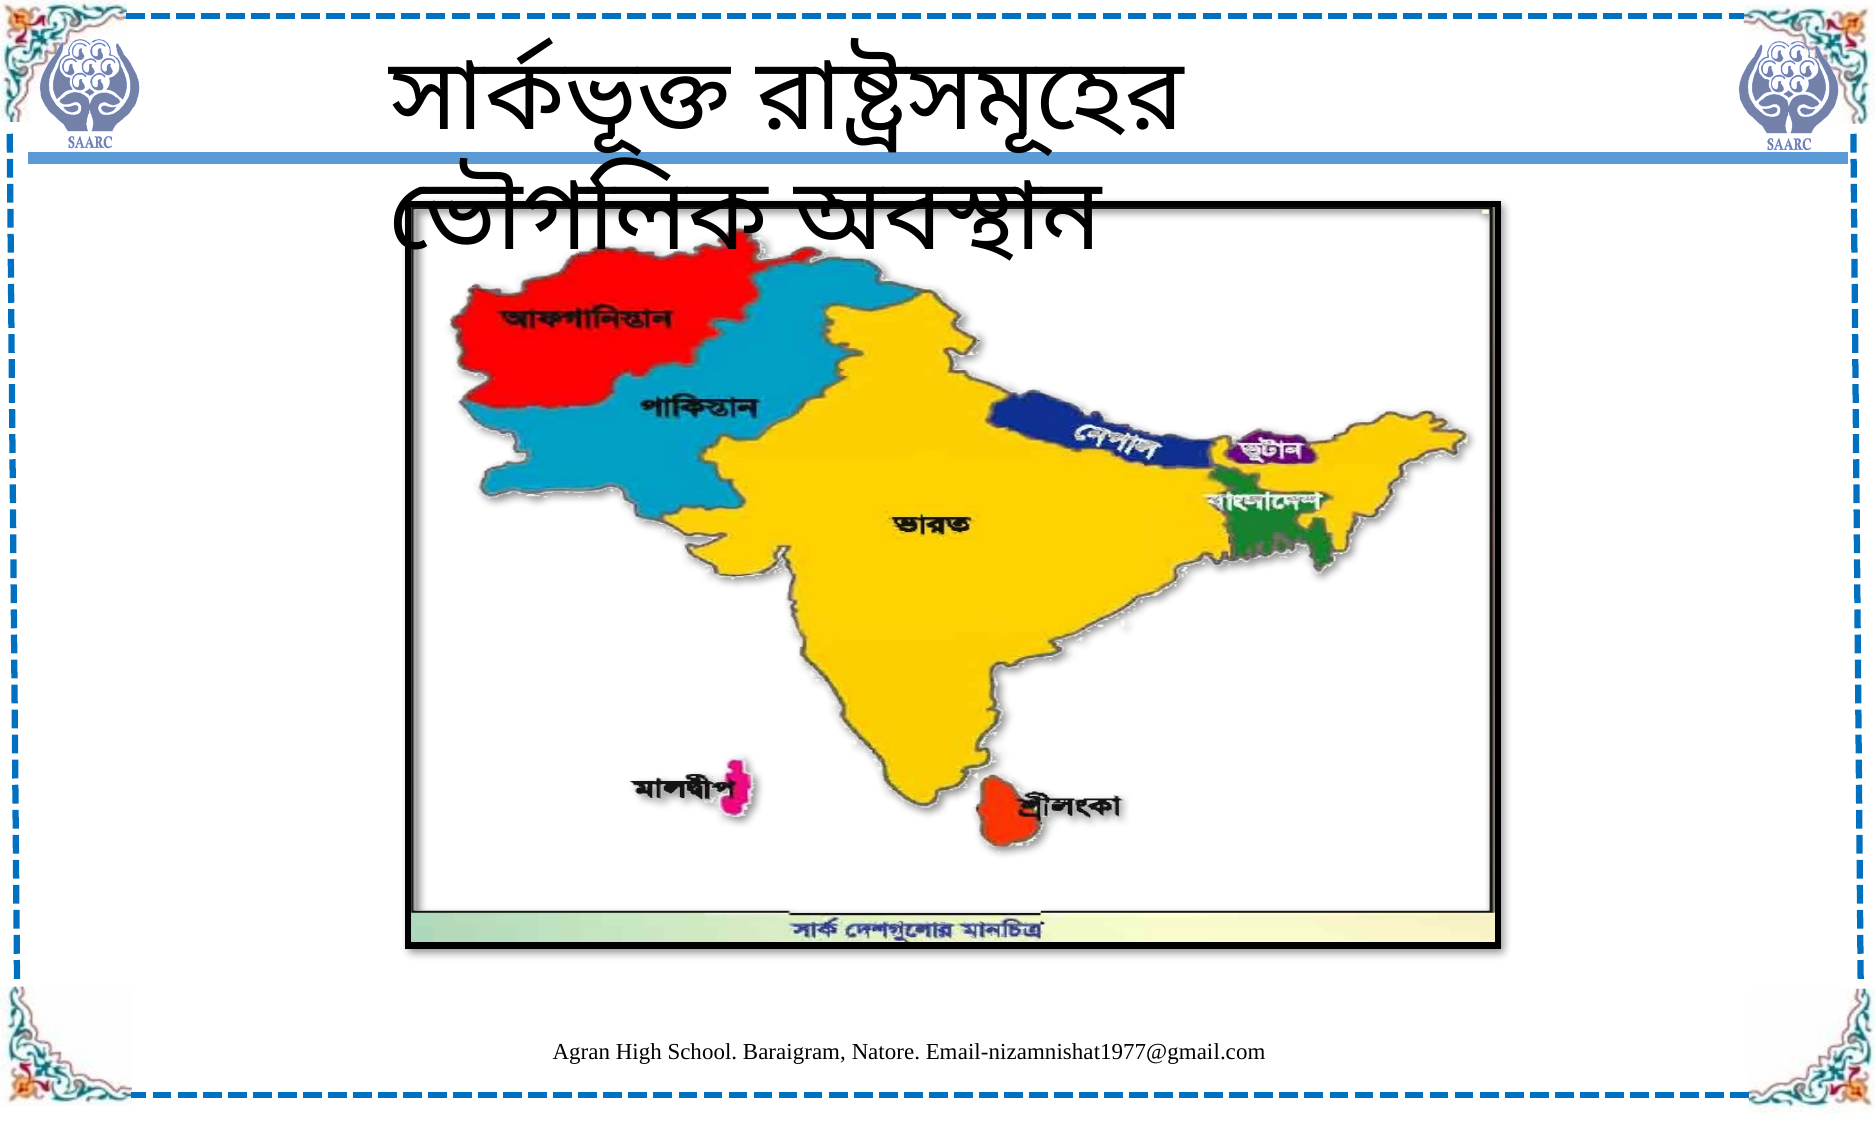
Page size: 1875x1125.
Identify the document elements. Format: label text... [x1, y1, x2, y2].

picture [0, 0, 127, 122]
picture [1749, 989, 1875, 1112]
picture [1, 987, 131, 1105]
picture [410, 207, 1495, 943]
picture [1744, 5, 1875, 123]
text_box সার্কভূক্ত রাষ্ট্রসমূহের ভৌগলিক অবস্থান [375, 159, 1598, 277]
text_box সার্কভূক্ত রাষ্ট্রসমূহের ভৌগলিক অবস্থান [375, 21, 1598, 158]
